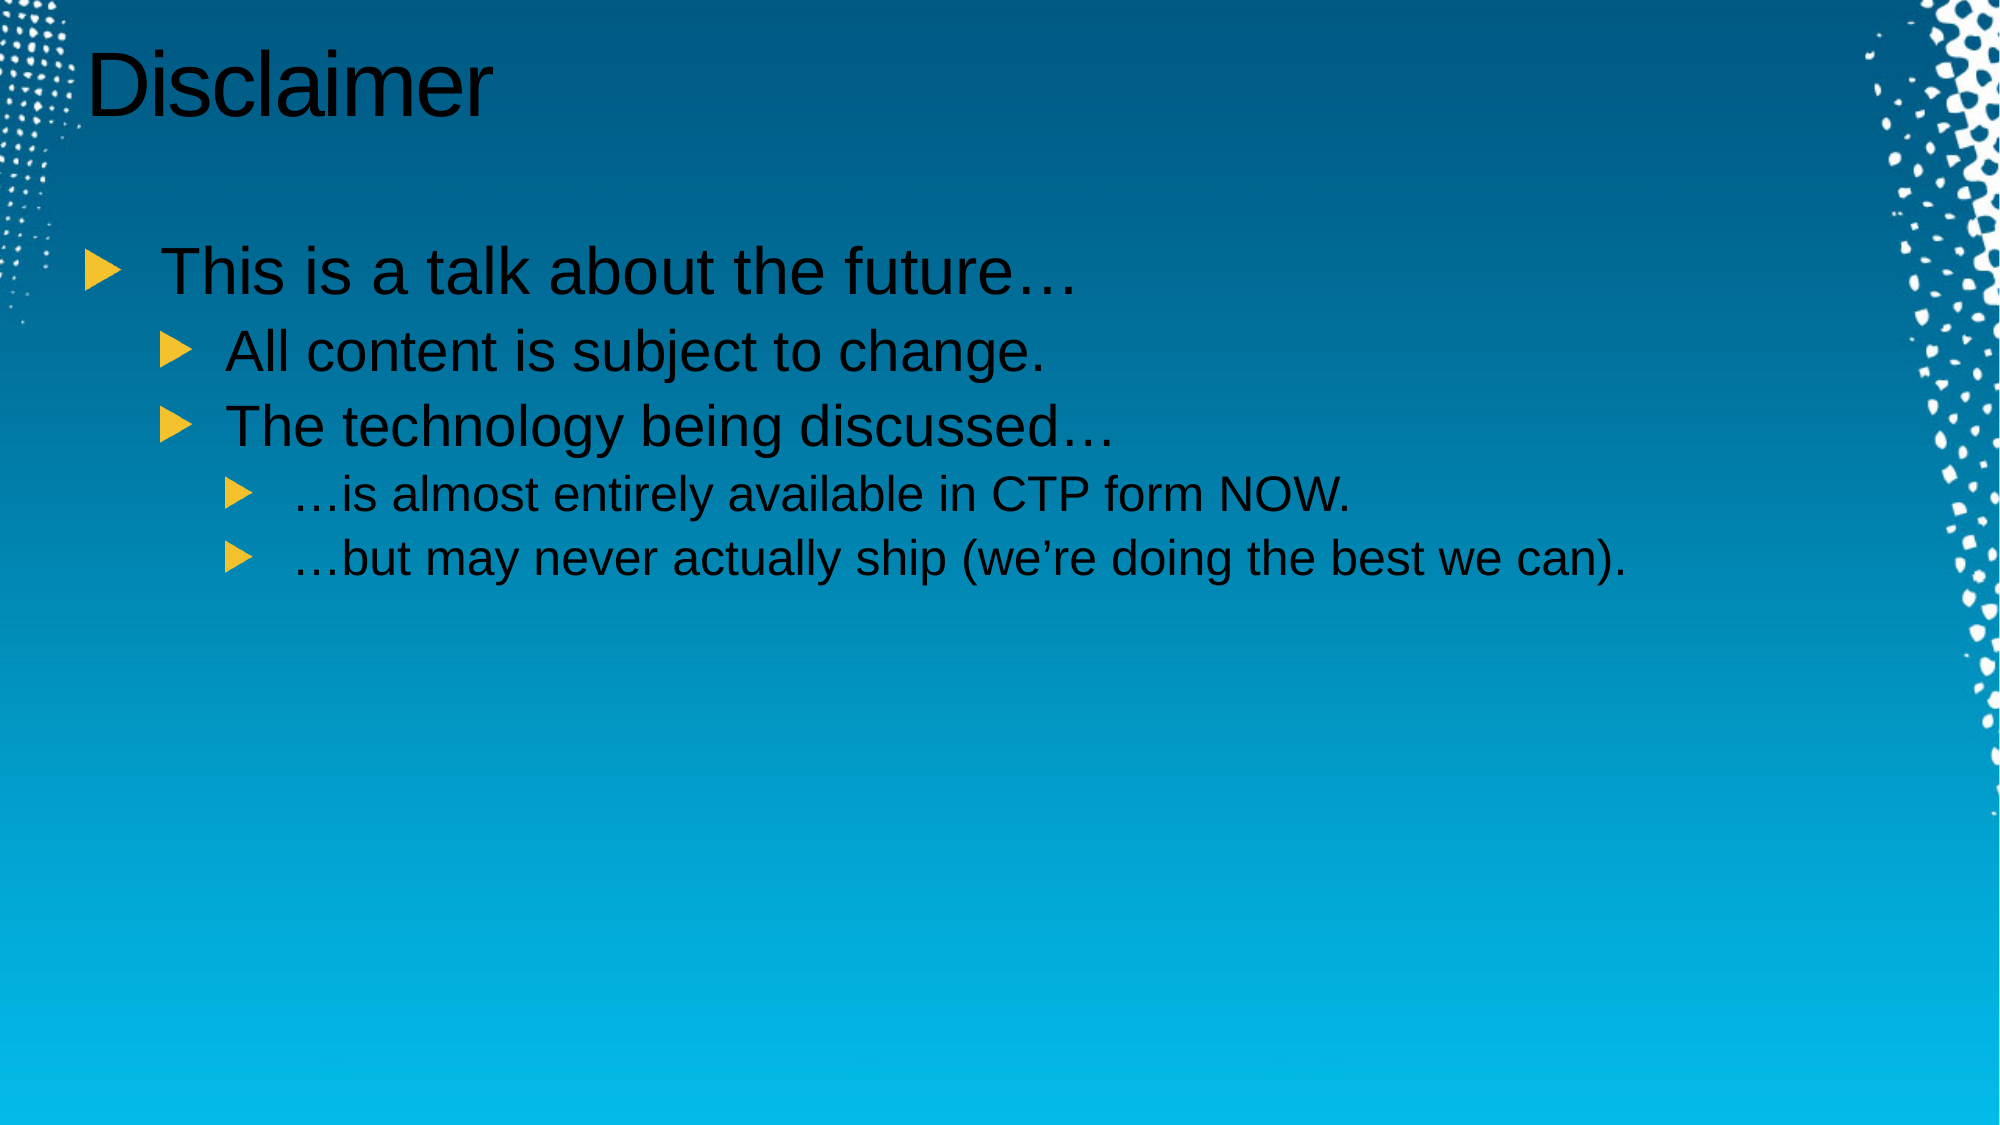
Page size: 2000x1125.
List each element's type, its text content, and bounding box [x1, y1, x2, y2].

picture [0, 40, 9, 45]
picture [374, 562, 384, 574]
title Disclaimer [85, 37, 1914, 138]
picture [1988, 547, 2000, 561]
picture [11, 55, 21, 64]
picture [1932, 235, 1943, 241]
picture [361, 562, 366, 573]
picture [1935, 0, 2000, 306]
picture [710, 568, 722, 574]
picture [743, 562, 754, 574]
picture [1968, 481, 1978, 492]
picture [1957, 187, 1971, 200]
picture [1981, 604, 2000, 620]
picture [870, 562, 877, 572]
picture [1935, 431, 1946, 449]
picture [787, 562, 793, 574]
picture [1925, 141, 1935, 155]
picture [617, 562, 623, 573]
picture [1982, 714, 1993, 729]
picture [55, 62, 62, 69]
picture [42, 31, 53, 39]
picture [1209, 562, 1214, 573]
picture [1980, 460, 1987, 469]
picture [1946, 525, 1956, 533]
picture [1252, 562, 1259, 574]
picture [596, 562, 603, 574]
picture [1955, 246, 1965, 256]
picture [1958, 445, 1968, 460]
picture [1979, 657, 1995, 676]
picture [1604, 562, 1609, 578]
picture [1361, 562, 1367, 573]
picture [10, 69, 17, 78]
picture [1478, 562, 1484, 573]
list This is a talk about the future… All content is subject to change. The technology being discussed… …is almost entirely available in CTP form NOW. …but may never actually ship (we’re doing the best we can). [85, 237, 1914, 562]
picture [1935, 379, 1948, 391]
picture [1898, 188, 1912, 198]
picture [1930, 291, 1941, 297]
picture [1978, 517, 1987, 527]
picture [1963, 589, 1976, 607]
picture [1921, 0, 1934, 8]
picture [1960, 392, 1970, 403]
picture [1928, 399, 1939, 415]
picture [1343, 562, 1355, 574]
picture [1952, 502, 1967, 516]
picture [33, 88, 42, 97]
picture [1929, 27, 1945, 45]
picture [676, 562, 686, 574]
picture [1963, 278, 1976, 291]
picture [703, 562, 709, 573]
picture [33, 116, 40, 124]
picture [226, 478, 251, 507]
picture [41, 59, 48, 67]
picture [9, 84, 15, 91]
picture [161, 332, 190, 366]
picture [1942, 269, 1953, 276]
picture [54, 76, 60, 83]
picture [1561, 562, 1568, 574]
picture [1920, 257, 1932, 264]
picture [1919, 367, 1930, 378]
picture [18, 0, 29, 6]
picture [1969, 625, 1985, 642]
picture [1889, 152, 1901, 166]
picture [26, 57, 34, 68]
picture [45, 16, 55, 24]
picture [1991, 637, 2000, 652]
picture [24, 72, 32, 79]
picture [38, 74, 47, 80]
picture [33, 0, 42, 10]
picture [56, 47, 64, 55]
picture [1991, 747, 2000, 765]
picture [1914, 274, 1920, 291]
picture [1400, 562, 1408, 573]
picture [1911, 223, 1918, 230]
picture [18, 13, 26, 19]
picture [31, 131, 37, 138]
picture [58, 32, 66, 41]
picture [1970, 426, 1980, 436]
picture [1938, 122, 1950, 133]
picture [1963, 335, 1972, 344]
picture [1994, 382, 2000, 391]
picture [1292, 562, 1298, 573]
picture [487, 562, 493, 574]
picture [1974, 683, 1985, 694]
picture [161, 407, 190, 441]
picture [1995, 582, 2000, 595]
picture [1520, 562, 1533, 574]
picture [16, 143, 21, 151]
picture [1142, 562, 1148, 573]
picture [43, 42, 49, 53]
picture [16, 22, 23, 34]
picture [1922, 200, 1934, 207]
picture [1925, 87, 1941, 99]
picture [1993, 321, 2000, 339]
picture [47, 0, 57, 10]
picture [1955, 557, 1965, 573]
picture [1017, 562, 1023, 573]
picture [1950, 359, 1960, 366]
picture [770, 562, 780, 574]
picture [1963, 535, 1977, 550]
picture [1992, 438, 2000, 448]
picture [470, 562, 480, 574]
picture [34, 101, 43, 111]
picture [28, 42, 36, 53]
picture [0, 155, 5, 163]
picture [1988, 691, 2000, 709]
picture [1935, 177, 1945, 189]
picture [1983, 404, 1992, 414]
picture [692, 562, 699, 574]
picture [1114, 562, 1126, 574]
picture [1073, 562, 1077, 572]
picture [1941, 324, 1952, 332]
picture [1973, 368, 1982, 380]
picture [1984, 349, 1992, 357]
picture [1946, 155, 1961, 167]
picture [730, 562, 737, 574]
picture [0, 24, 9, 33]
picture [932, 562, 944, 574]
picture [1914, 164, 1923, 177]
picture [1953, 301, 1962, 312]
picture [1948, 413, 1958, 424]
picture [1416, 562, 1423, 574]
picture [17, 129, 23, 136]
picture [86, 250, 119, 289]
picture [1914, 308, 1929, 326]
picture [226, 542, 251, 571]
picture [1945, 213, 1955, 220]
picture [3, 10, 11, 18]
picture [1972, 312, 1985, 322]
picture [6, 97, 12, 105]
picture [965, 562, 971, 579]
picture [1972, 570, 1986, 583]
picture [1915, 109, 1924, 119]
picture [1942, 465, 1958, 483]
picture [29, 27, 38, 38]
picture [565, 562, 569, 572]
picture [402, 562, 409, 574]
picture [1892, 212, 1902, 216]
picture [1545, 562, 1555, 574]
picture [30, 14, 40, 23]
picture [1159, 562, 1163, 572]
picture [13, 41, 25, 49]
picture [1926, 344, 1939, 358]
picture [1990, 492, 2000, 505]
